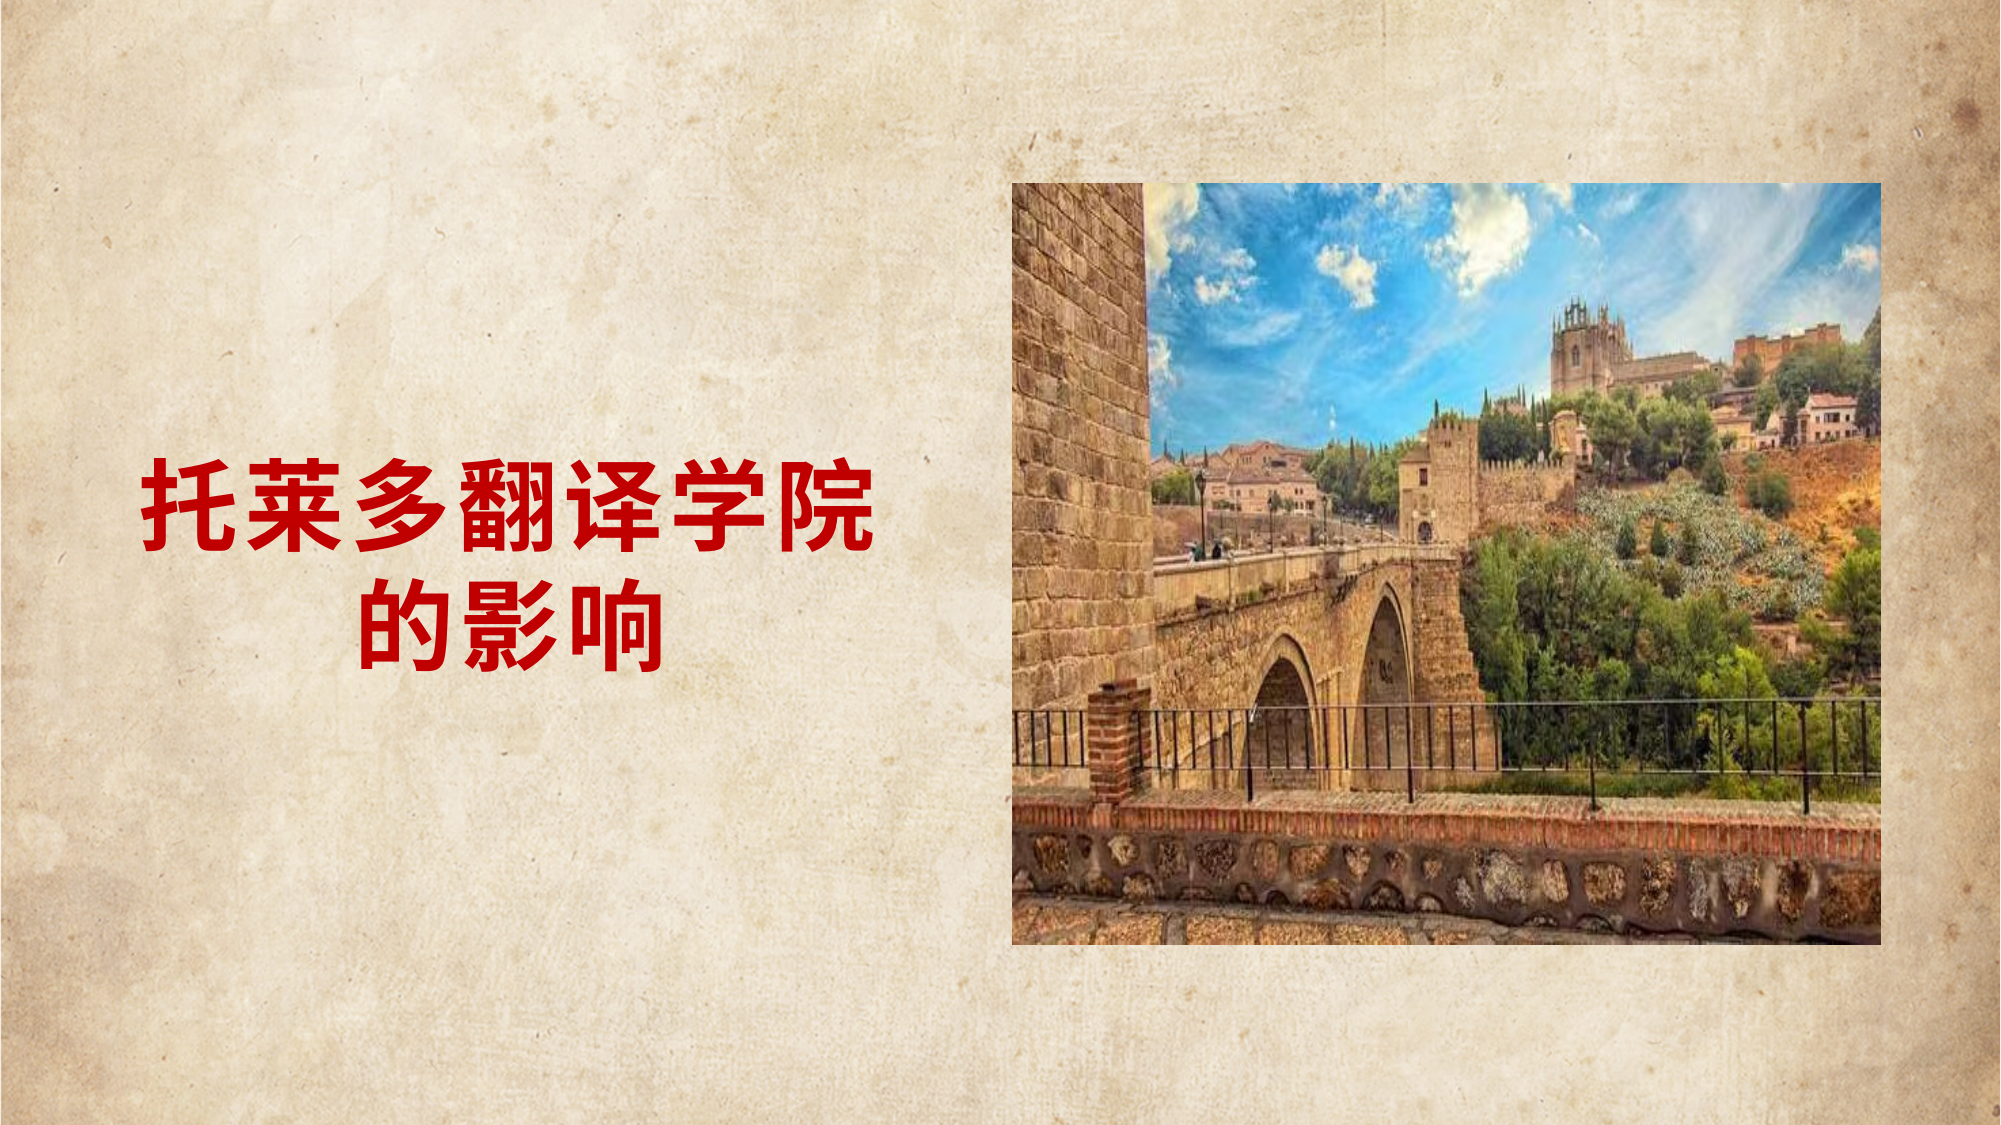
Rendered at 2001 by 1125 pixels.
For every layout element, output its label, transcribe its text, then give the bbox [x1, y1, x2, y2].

title 托莱多翻译学院的影响 [118, 360, 903, 766]
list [1012, 183, 1881, 945]
picture [3, 0, 1998, 1125]
